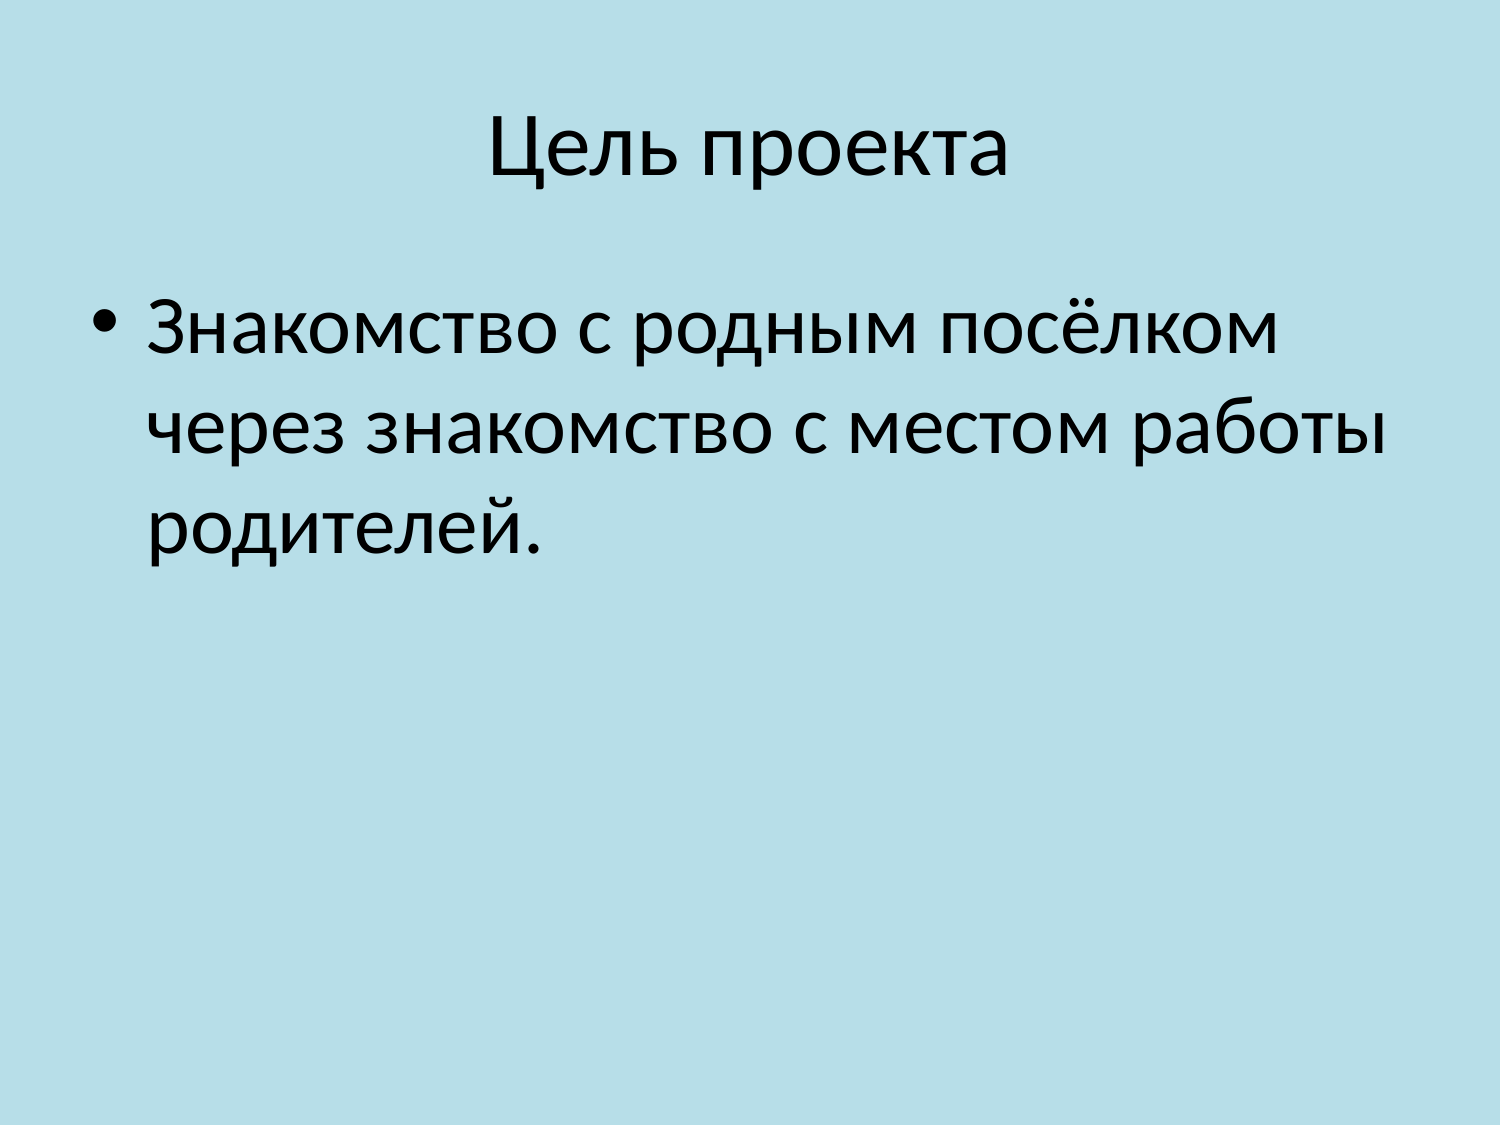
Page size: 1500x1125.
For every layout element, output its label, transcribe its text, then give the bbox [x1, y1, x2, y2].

title Цель проекта [75, 45, 1425, 233]
list Знакомство с родным посёлком через знакомство с местом работы родителей. [75, 262, 1425, 1005]
